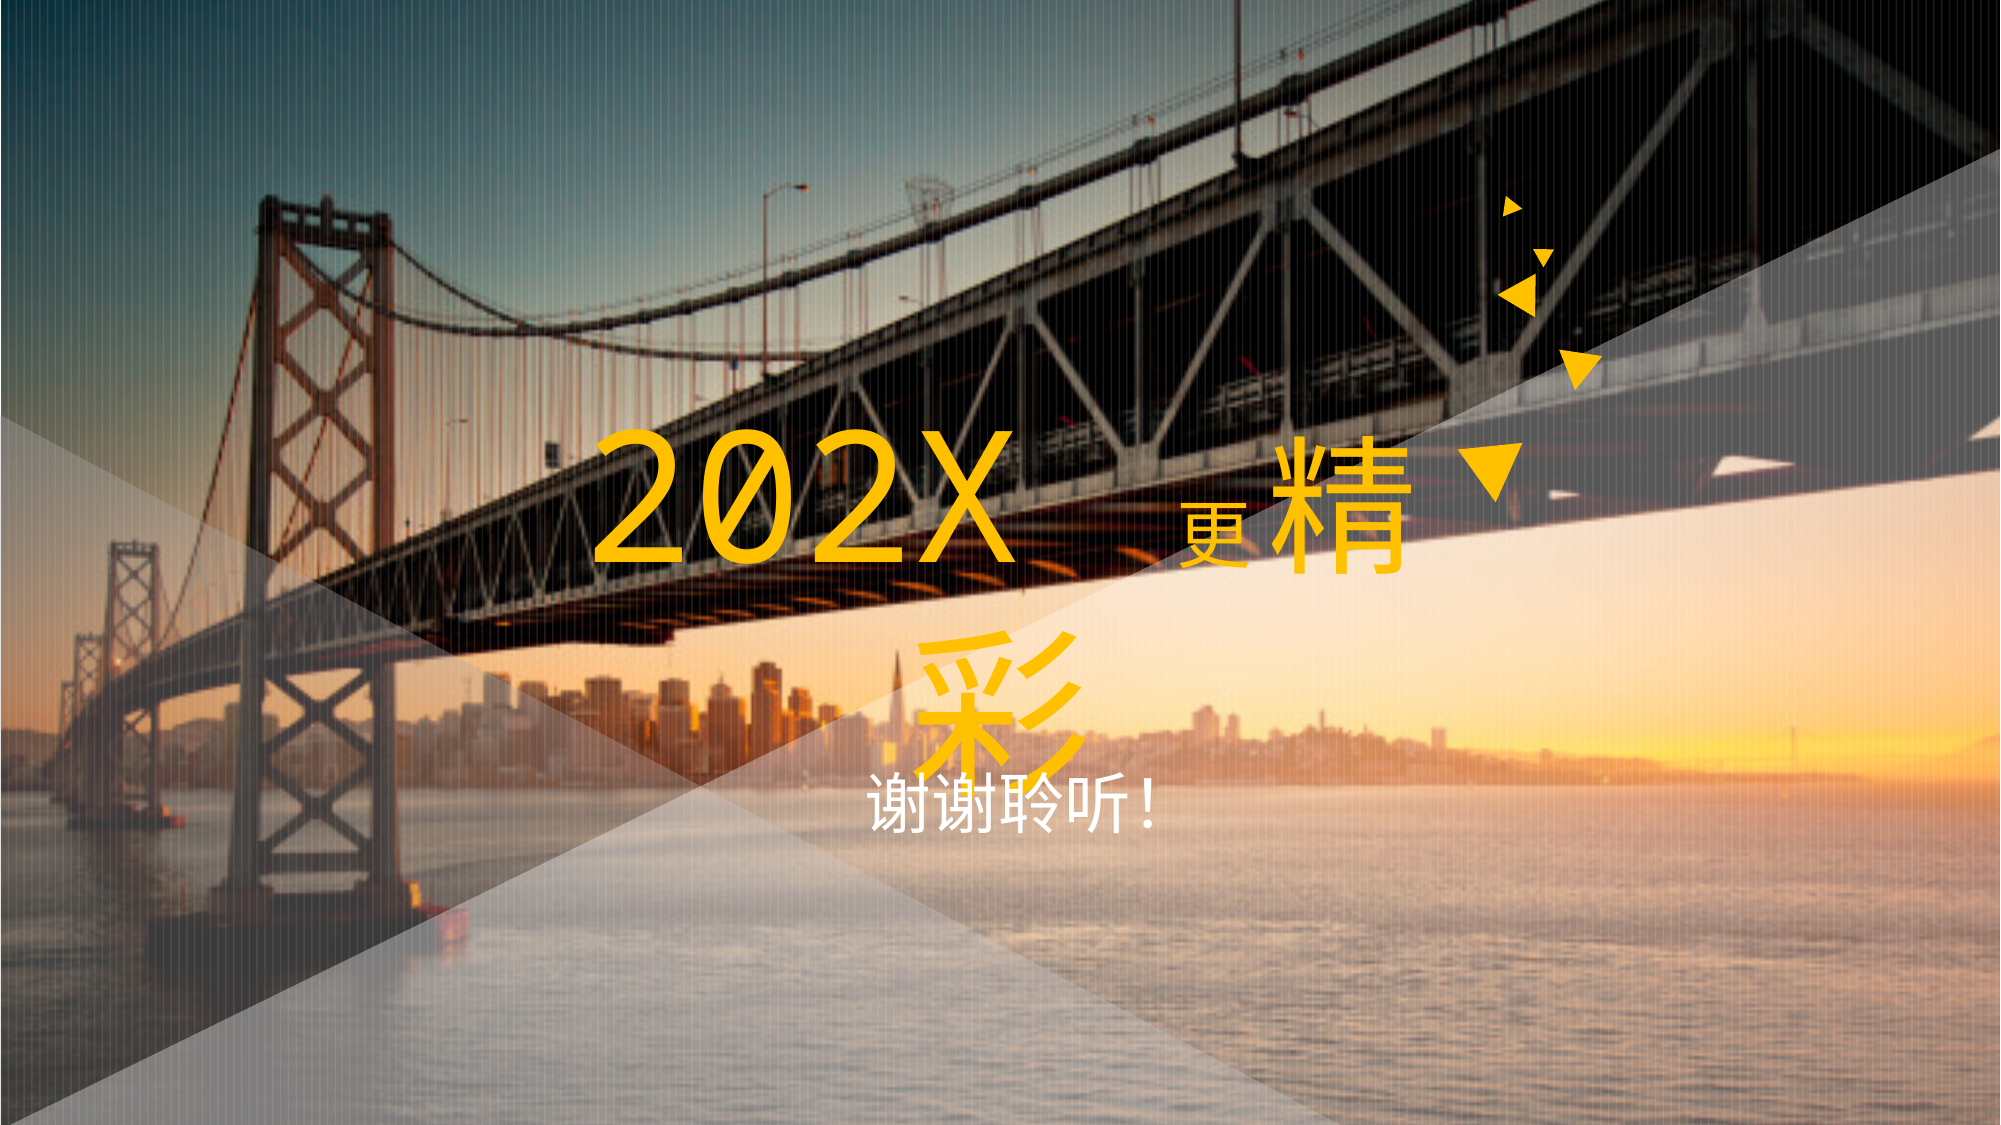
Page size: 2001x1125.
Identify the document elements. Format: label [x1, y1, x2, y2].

picture [0, 0, 2000, 1125]
text_box [1389, 227, 1612, 461]
